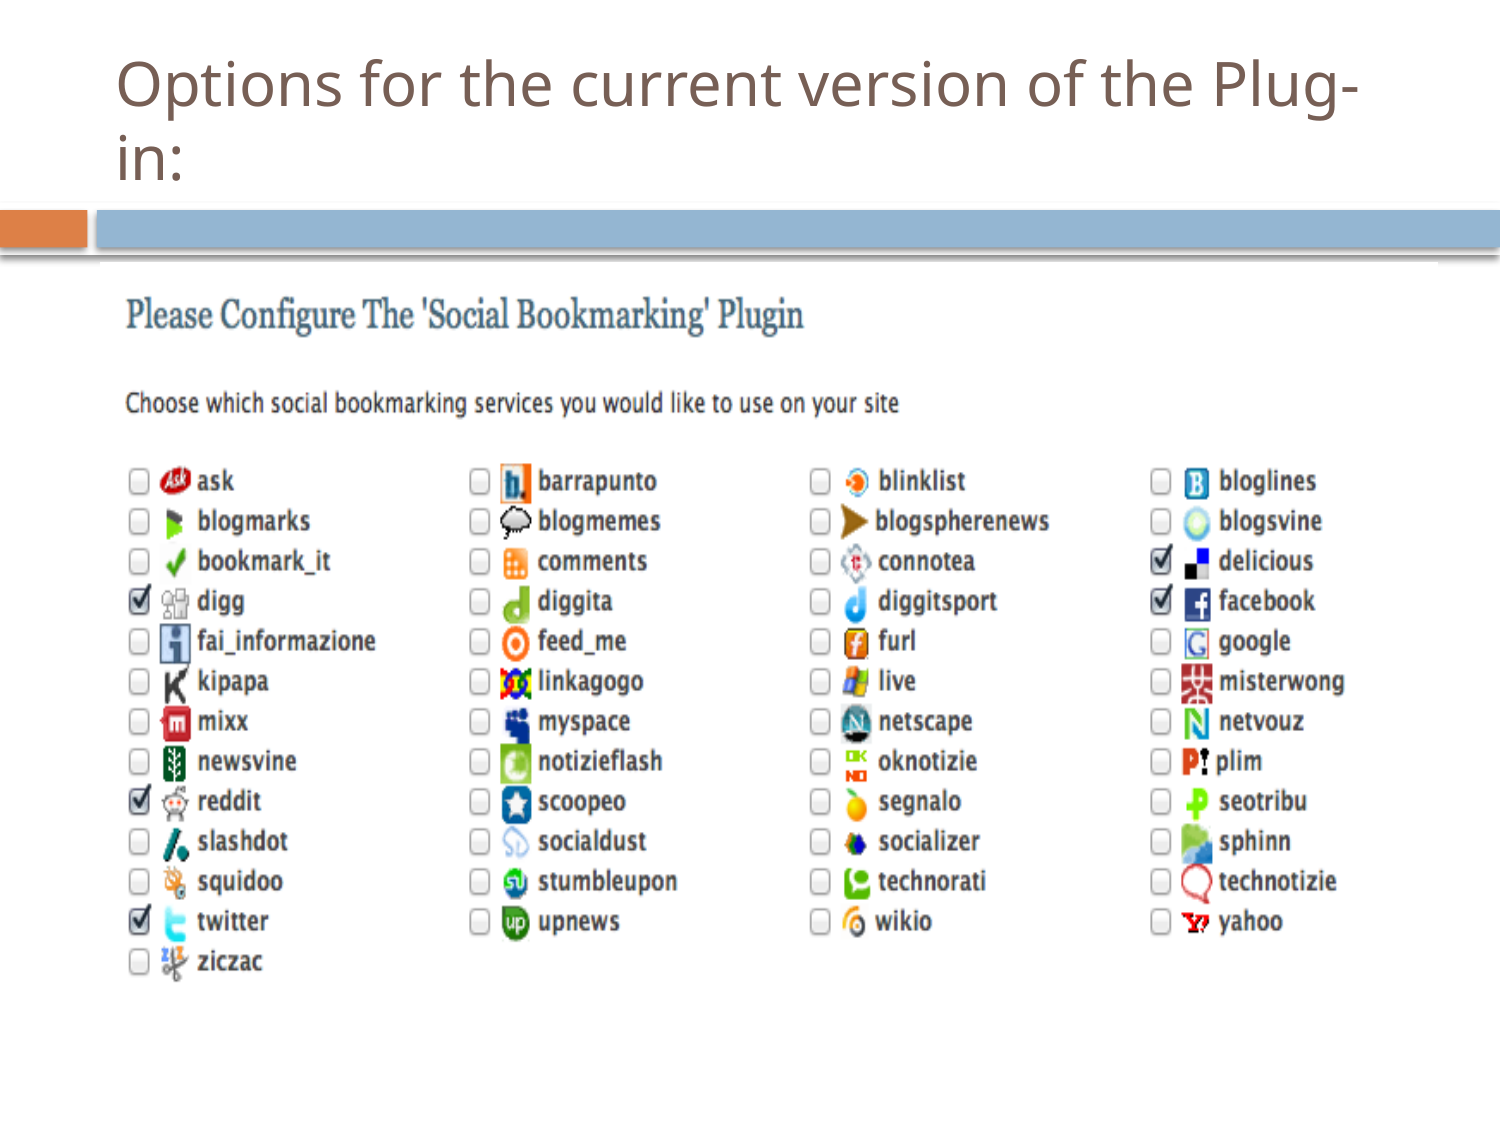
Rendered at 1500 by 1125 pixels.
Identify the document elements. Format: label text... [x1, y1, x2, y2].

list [100, 262, 1439, 1001]
title Options for the current version of the Plug-in: [100, 37, 1438, 200]
